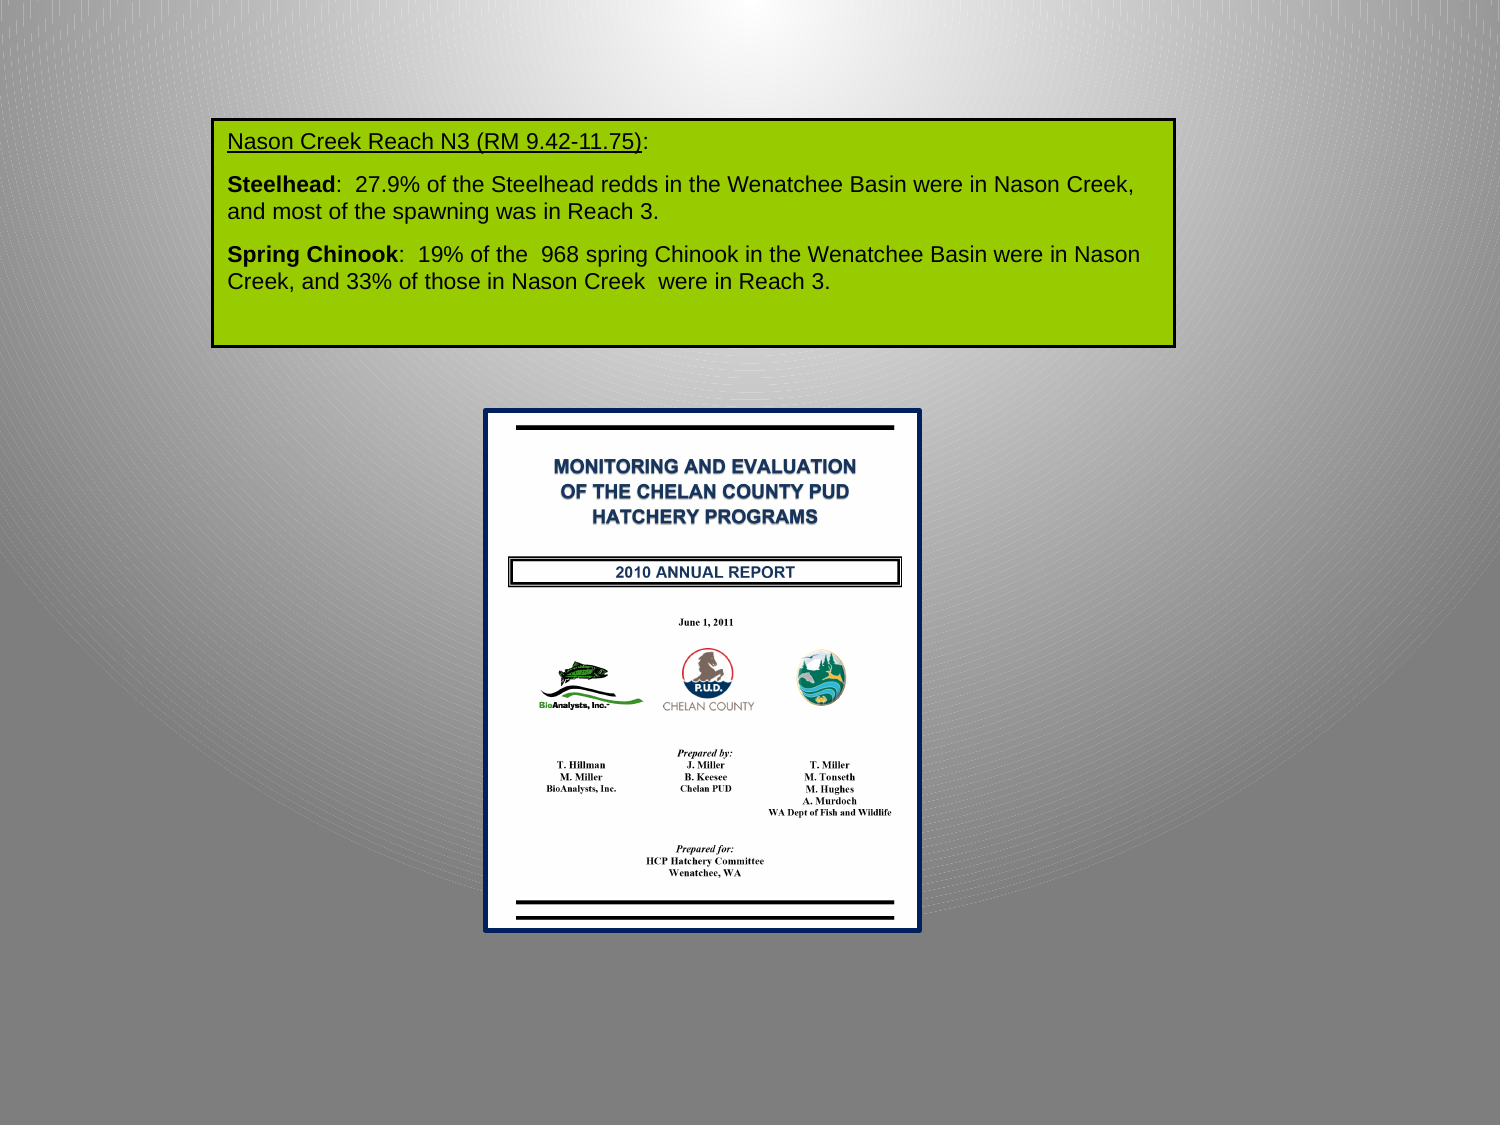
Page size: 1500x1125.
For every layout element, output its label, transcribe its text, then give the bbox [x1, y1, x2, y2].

picture [487, 412, 918, 929]
text_box Nason Creek Reach N3 (RM 9.42-11.75): Steelhead: 27.9% of the Steelhead redds in the Wenatchee Basin were in Nason Creek, and most of the spawning was in Reach 3. Spring Chinook: 19% of the 968 spring Chinook in the Wenatchee Basin were in Nason Creek, and 33% of those in Nason Creek were in Reach 3. [212, 119, 1175, 347]
